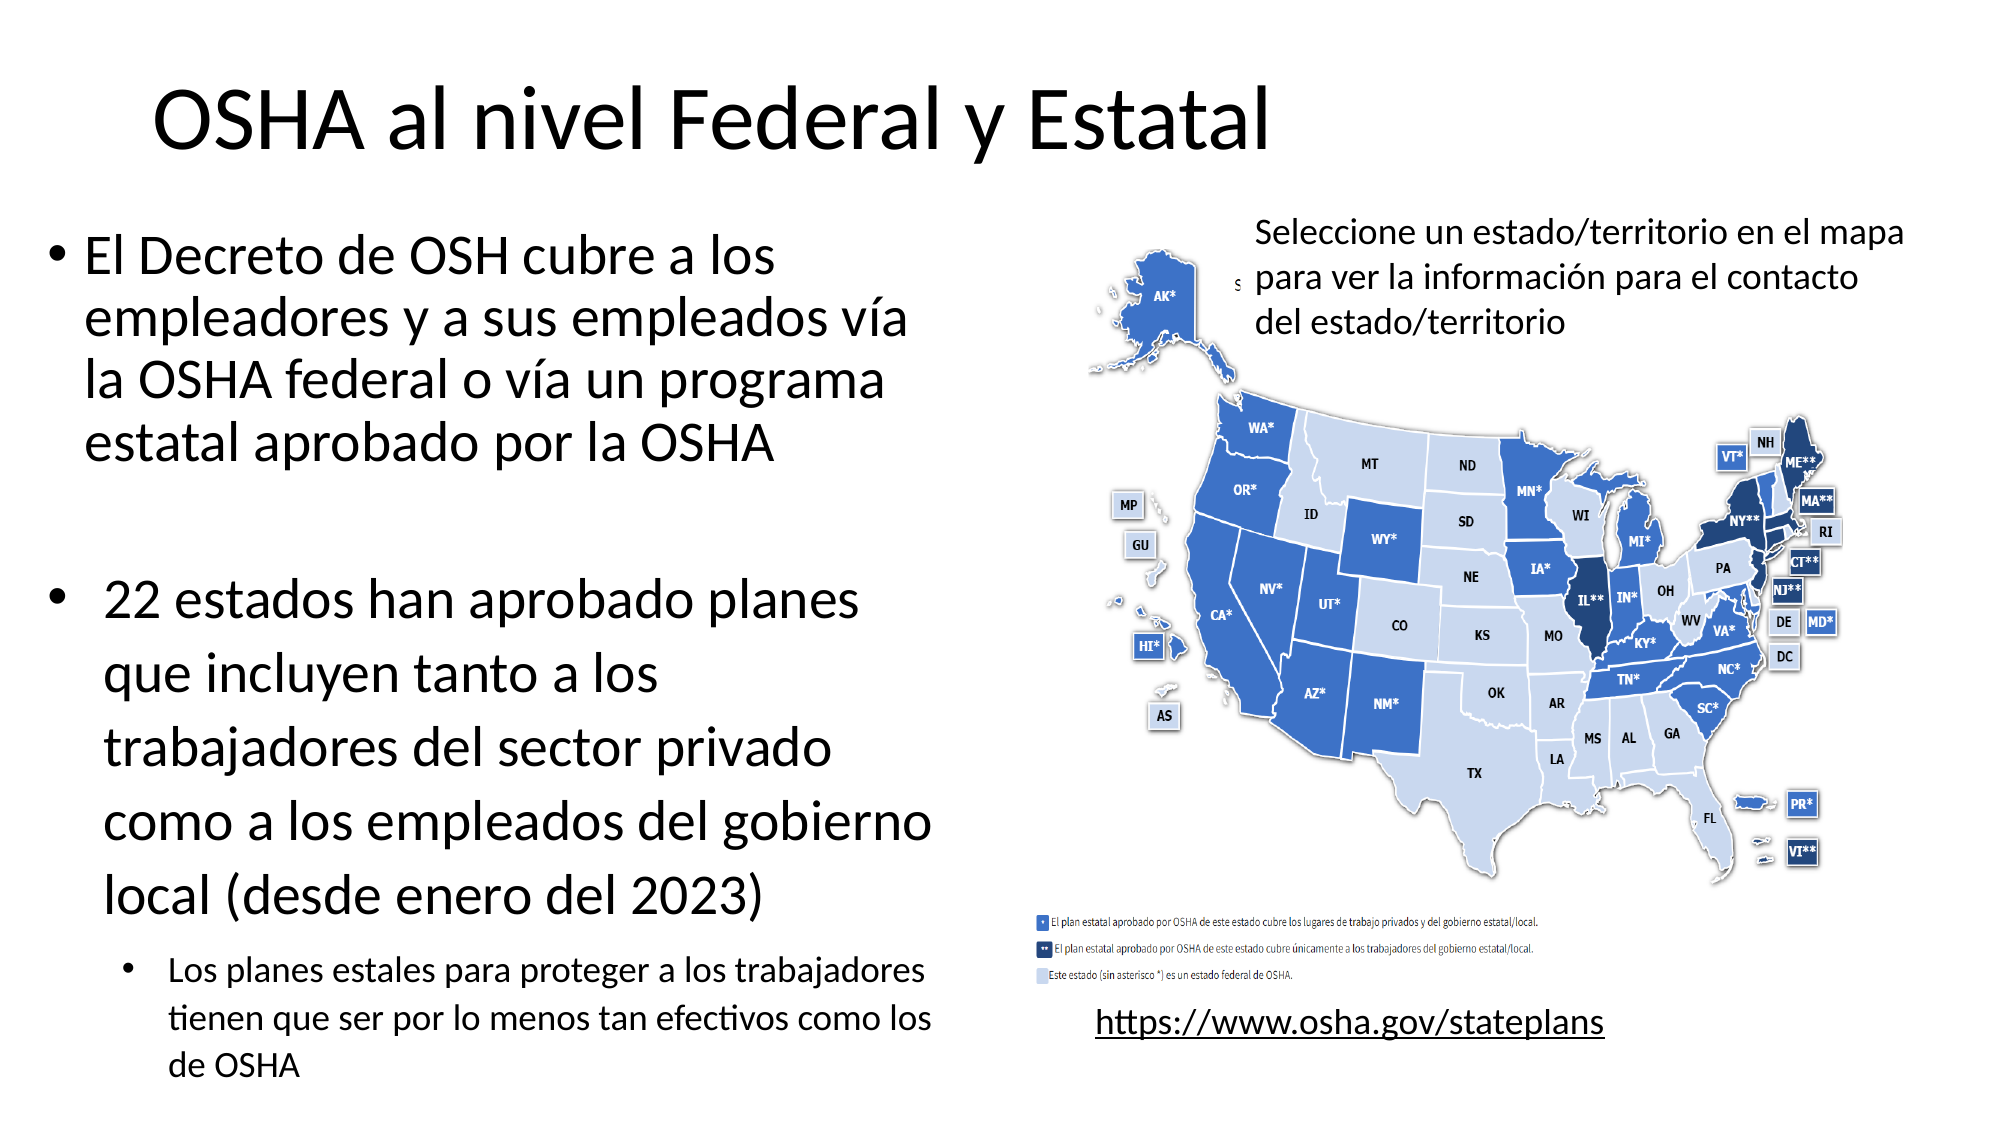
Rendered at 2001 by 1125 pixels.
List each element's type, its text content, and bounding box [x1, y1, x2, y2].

picture [999, 236, 1905, 1009]
list El Decreto de OSH cubre a los empleadores y a sus empleados vía la OSHA federal o vía un programa estatal aprobado por la OSHA 22 estados han aprobado planes que incluyen tanto a los trabajadores del sector privado como a los empleados del gobierno local (desde enero del 2023) Los planes estales para proteger a los trabajadores tienen que ser por lo menos tan efectivos como los de OSHA [32, 217, 975, 1094]
text_box Seleccione un estado/territorio en el mapa para ver la información para el contacto del estado/territorio [1240, 199, 1930, 350]
text_box https://www.osha.gov/stateplans [1080, 1009, 1629, 1050]
title OSHA al nivel Federal y Estatal [137, 0, 1863, 218]
